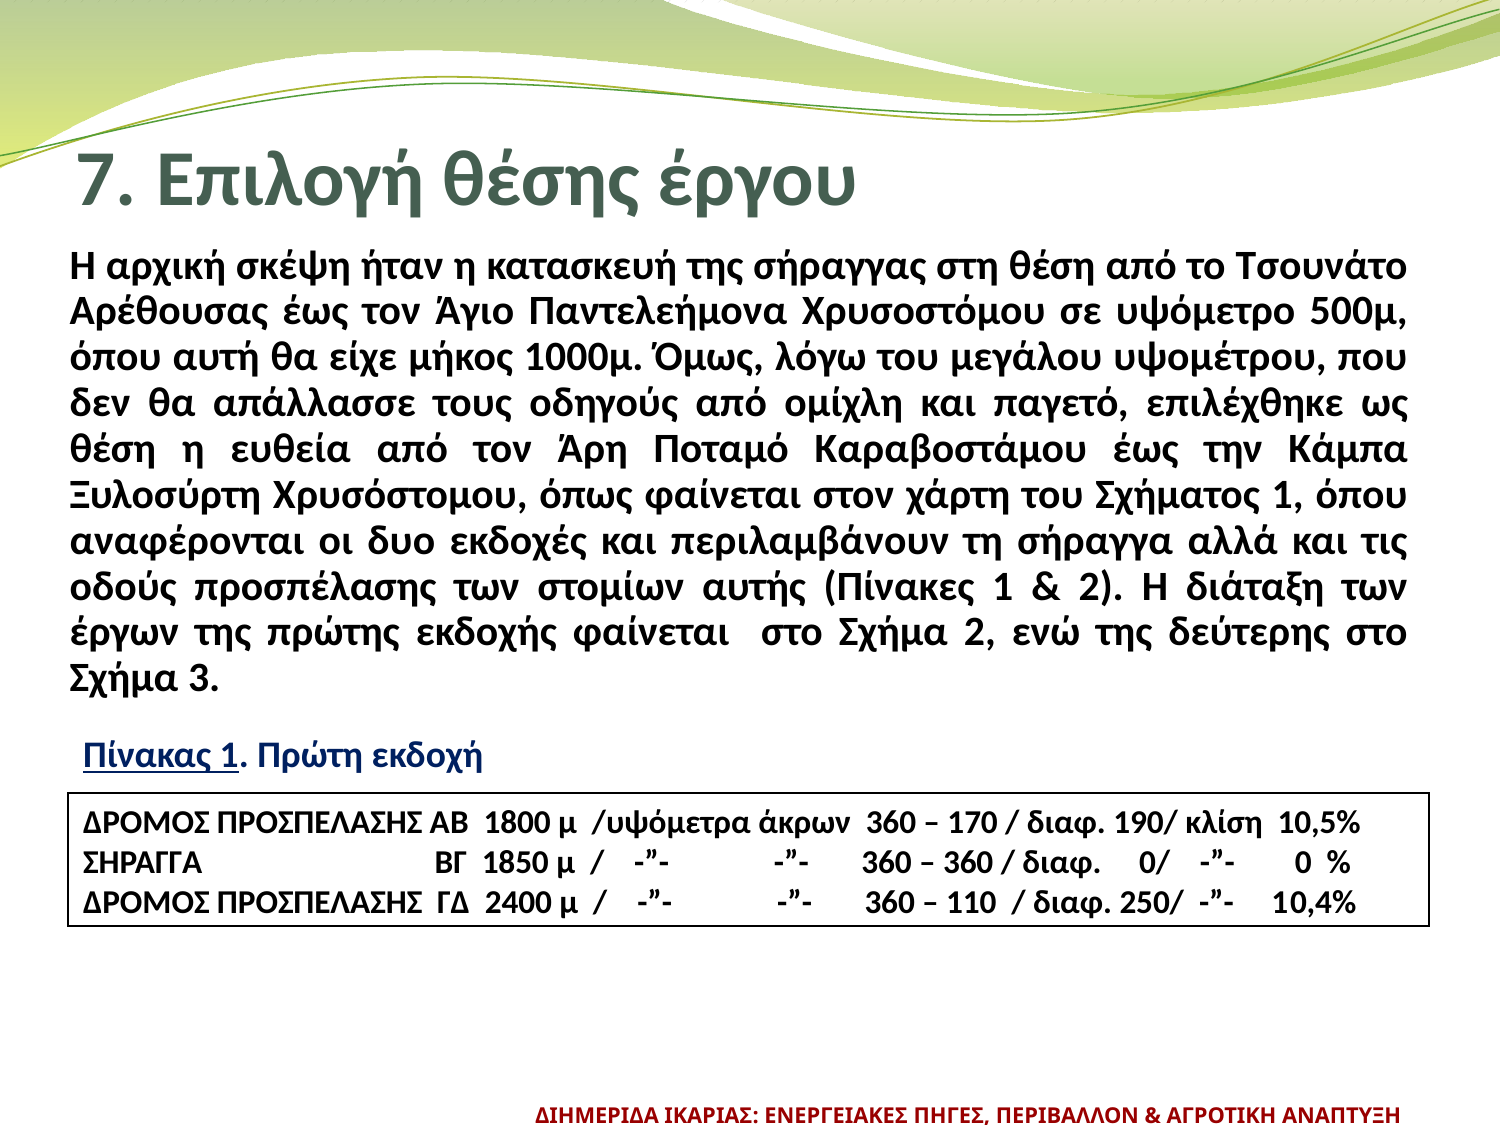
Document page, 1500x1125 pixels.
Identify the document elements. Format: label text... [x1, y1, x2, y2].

title 7. Επιλογή θέσης έργου [75, 114, 1425, 222]
text_box Η αρχική σκέψη ήταν η κατασκευή της σήραγγας στη θέση από το Τσουνάτο Αρέθουσας έως τον Άγιο Παντελεήμονα Χρυσοστόμου σε υψόμετρο 500μ, όπου αυτή θα είχε μήκος 1000μ. Όμως, λόγω του μεγάλου υψομέτρου, που δεν θα απάλλασσε τους οδηγούς από ομίχλη και παγετό, επιλέχθηκε ως θέση η ευθεία από τον Άρη Ποταμό Καραβοστάμου έως την Κάμπα Ξυλοσύρτη Χρυσόστομου, όπως φαίνεται στον χάρτη του Σχήματος 1, όπου αναφέρονται οι δυο εκδοχές και περιλαμβάνουν τη σήραγγα αλλά και τις οδούς προσπέλασης των στομίων αυτής (Πίνακες 1 & 2). Η διάταξη των έργων της πρώτης εκδοχής φαίνεται στο Σχήμα 2, ενώ της δεύτερης στο Σχήμα 3. [54, 234, 1424, 708]
text_box ΔΙΗΜΕΡΙΔΑ ΙΚΑΡΙΑΣ: ΕΝΕΡΓΕΙΑΚΕΣ ΠΗΓΕΣ, ΠΕΡΙΒΑΛΛΟΝ & ΑΓΡΟΤΙΚΗ ΑΝΑΠΤΥΞΗ [535, 1067, 1498, 1125]
text_box ΔΡΟΜΟΣ ΠΡΟΣΠΕΛΑΣΗΣ ΑΒ 1800 μ /υψόμετρα άκρων 360 – 170 / διαφ. 190/ κλίση 10,5% ΣΗΡΑΓΓΑ ΒΓ 1850 μ / -”- -”- 360 – 360 / διαφ. 0/ -”- 0 % ΔΡΟΜΟΣ ΠΡΟΣΠΕΛΑΣΗΣ ΓΔ 2400 μ / -”- -”- 360 – 110 / διαφ. 250/ -”- 10,4% [68, 793, 1430, 926]
text_box Πίνακας 1. Πρώτη εκδοχή [68, 723, 1250, 783]
